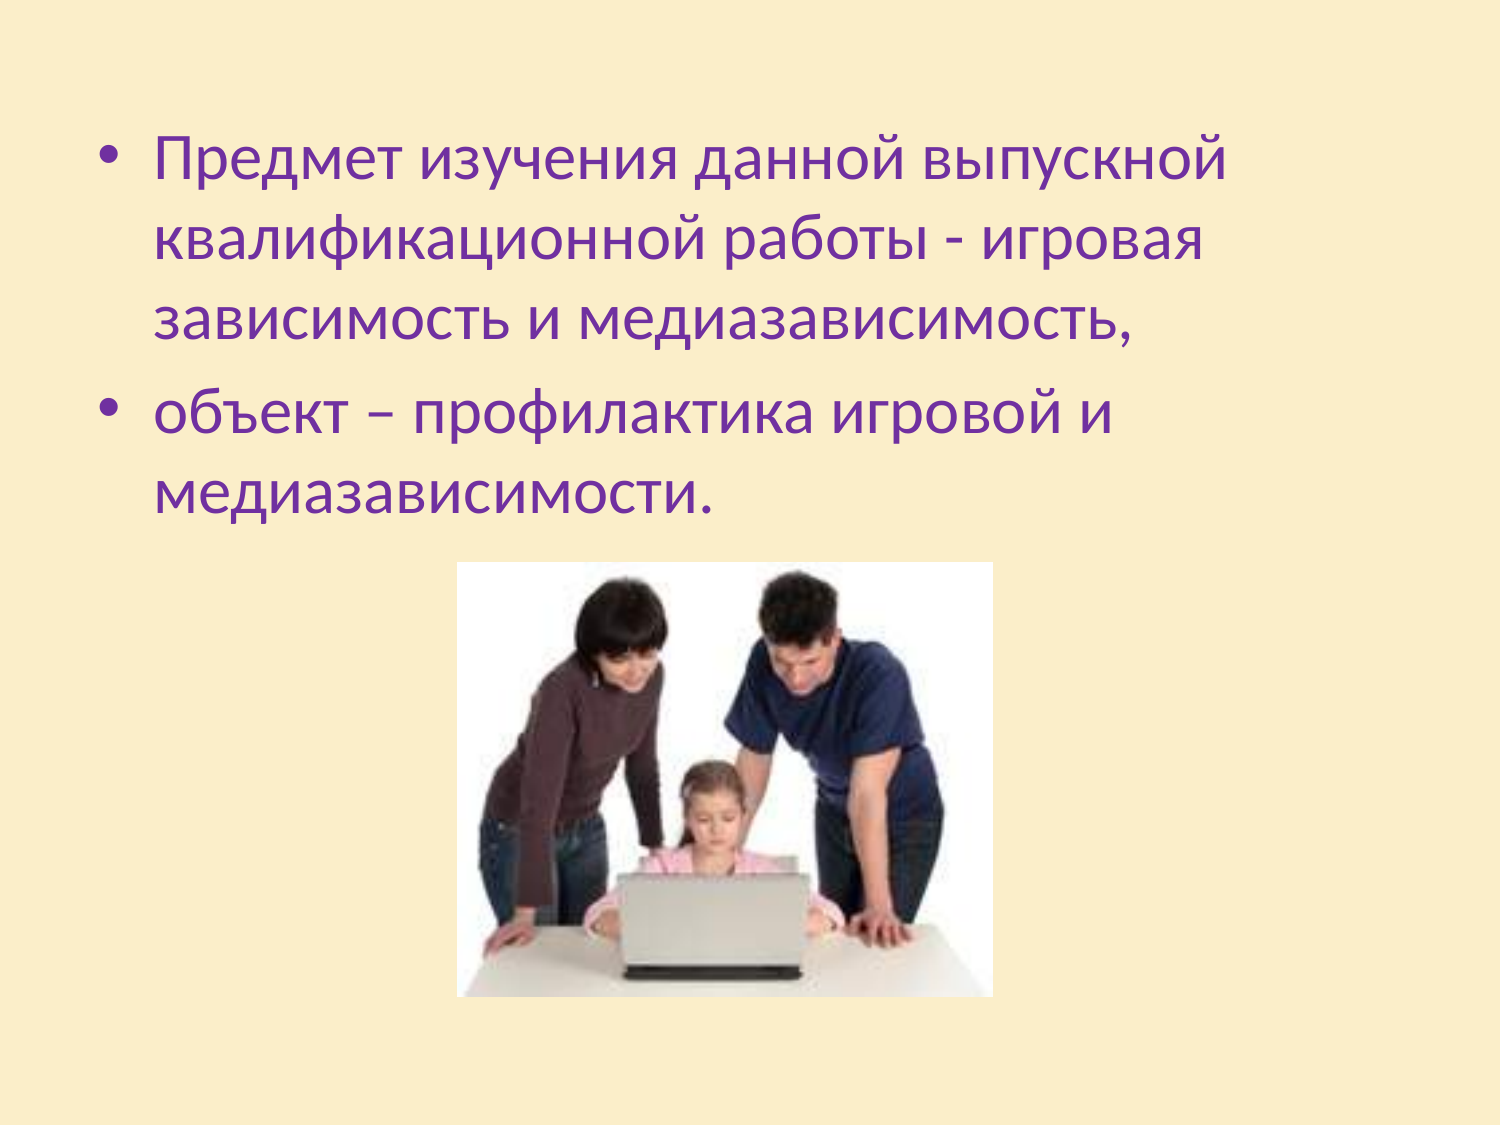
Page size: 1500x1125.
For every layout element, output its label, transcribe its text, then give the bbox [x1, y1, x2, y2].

picture [456, 562, 994, 997]
list Предмет изучения данной выпускной квалификационной работы - игровая зависимость и медиазависимость, объект – профилактика игровой и медиазависимости. [82, 105, 1432, 692]
